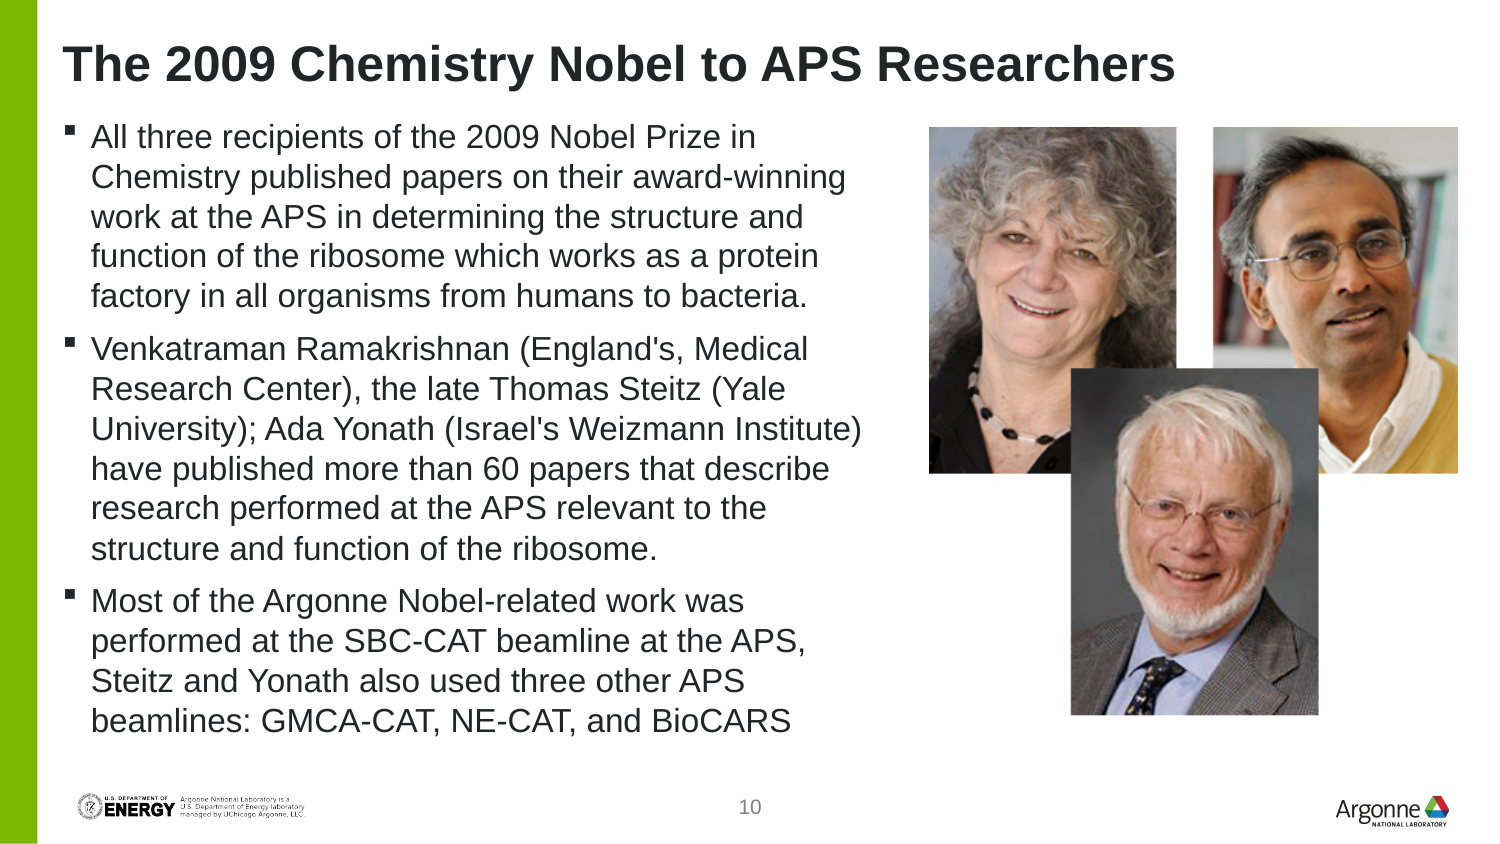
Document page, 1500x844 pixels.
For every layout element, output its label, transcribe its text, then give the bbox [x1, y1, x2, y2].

title The 2009 Chemistry Nobel to APS Researchers [62, 0, 1413, 93]
picture [929, 126, 1459, 717]
picture [1330, 787, 1458, 834]
list All three recipients of the 2009 Nobel Prize in Chemistry published papers on their award-winning work at the APS in determining the structure and function of the ribosome which works as a protein factory in all organisms from humans to bacteria. Venkatraman Ramakrishnan (England's, Medical Research Center), the late Thomas Steitz (Yale University); Ada Yonath (Israel's Weizmann Institute) have published more than 60 papers that describe research performed at the APS relevant to the structure and function of the ribosome. Most of the Argonne Nobel-related work was performed at the SBC-CAT beamline at the APS, Steitz and Yonath also used three other APS beamlines: GMCA-CAT, NE-CAT, and BioCARS [62, 114, 897, 844]
